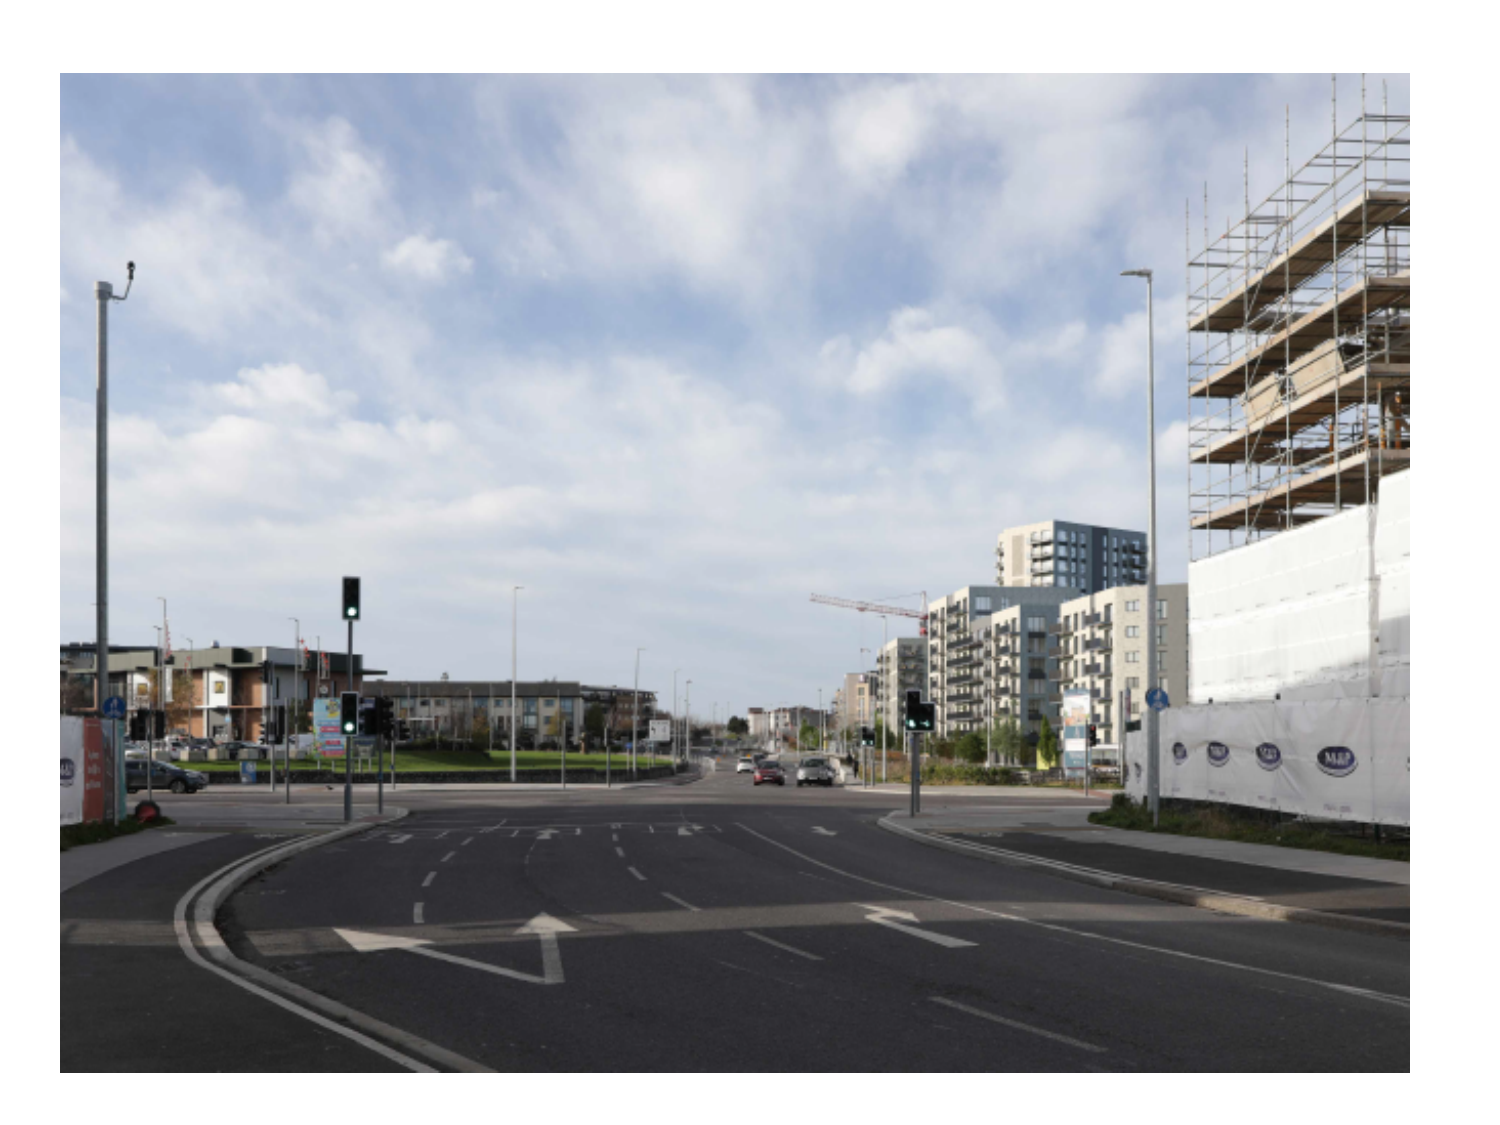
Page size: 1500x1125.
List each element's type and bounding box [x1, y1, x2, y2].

picture [60, 73, 1410, 1073]
